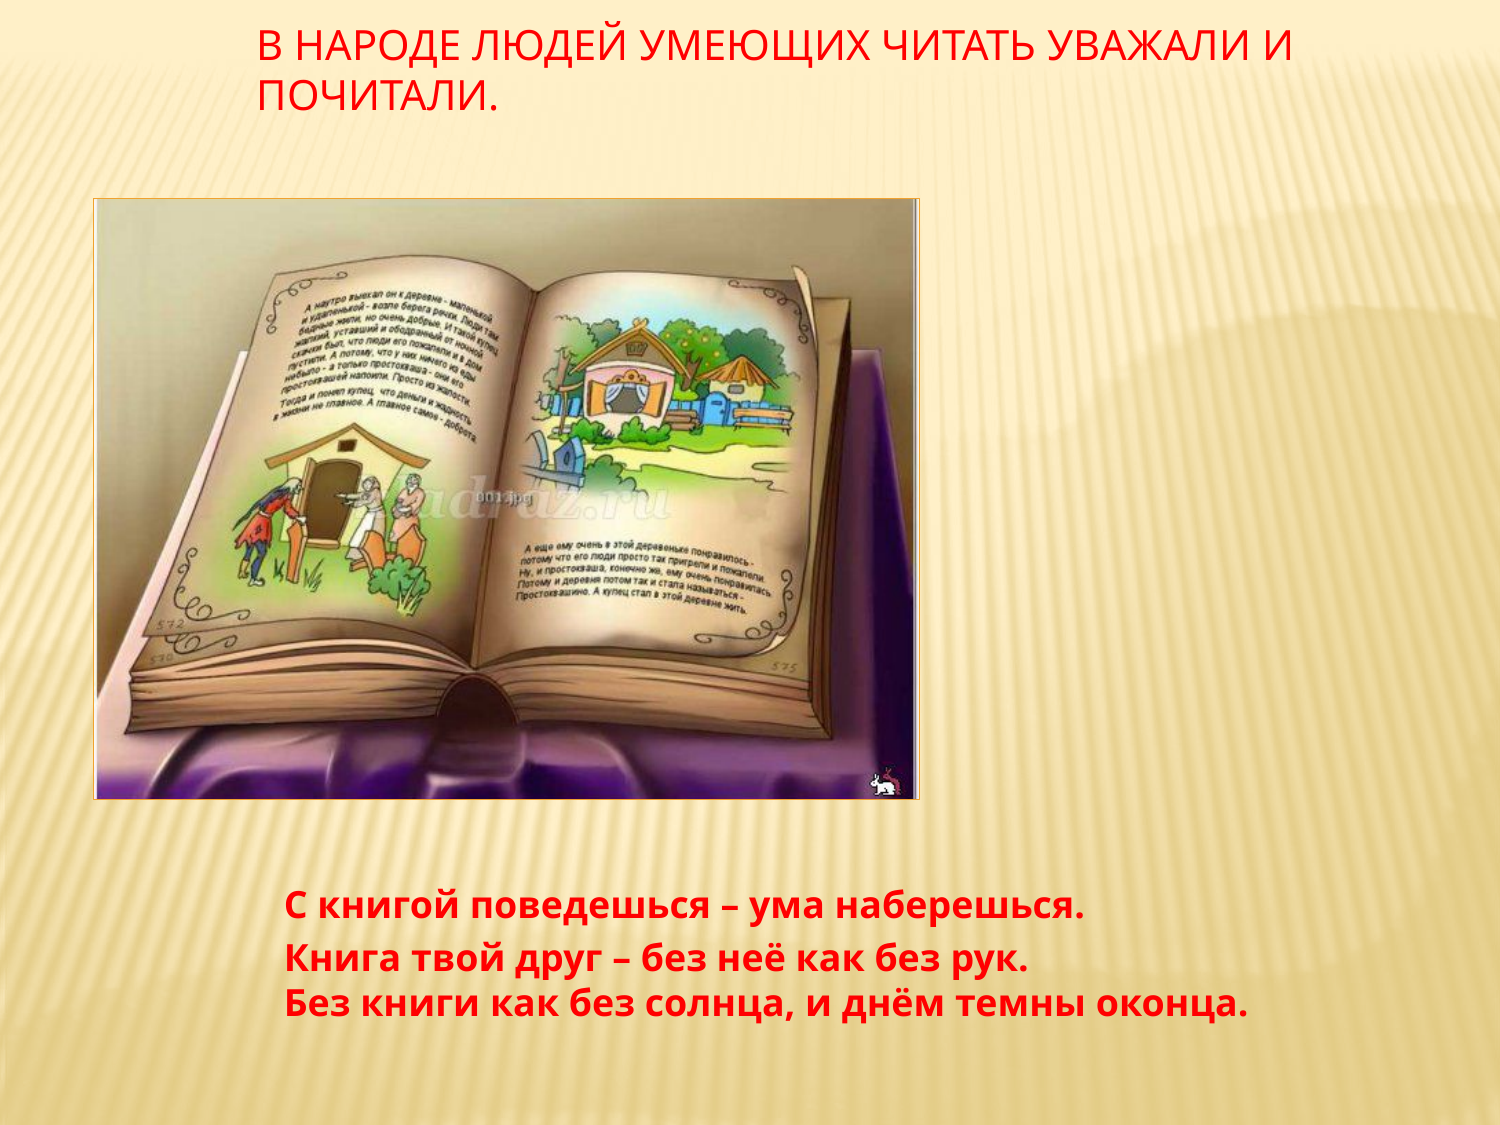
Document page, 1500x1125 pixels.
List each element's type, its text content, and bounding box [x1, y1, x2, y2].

title В народе людей умеющих читать уважали и почитали. [242, 0, 1424, 138]
picture [93, 198, 919, 800]
list С книгой поведешься – ума наберешься. Книга твой друг – без неё как без рук. Без книги как без солнца, и днём темны оконца. [265, 881, 1317, 1035]
